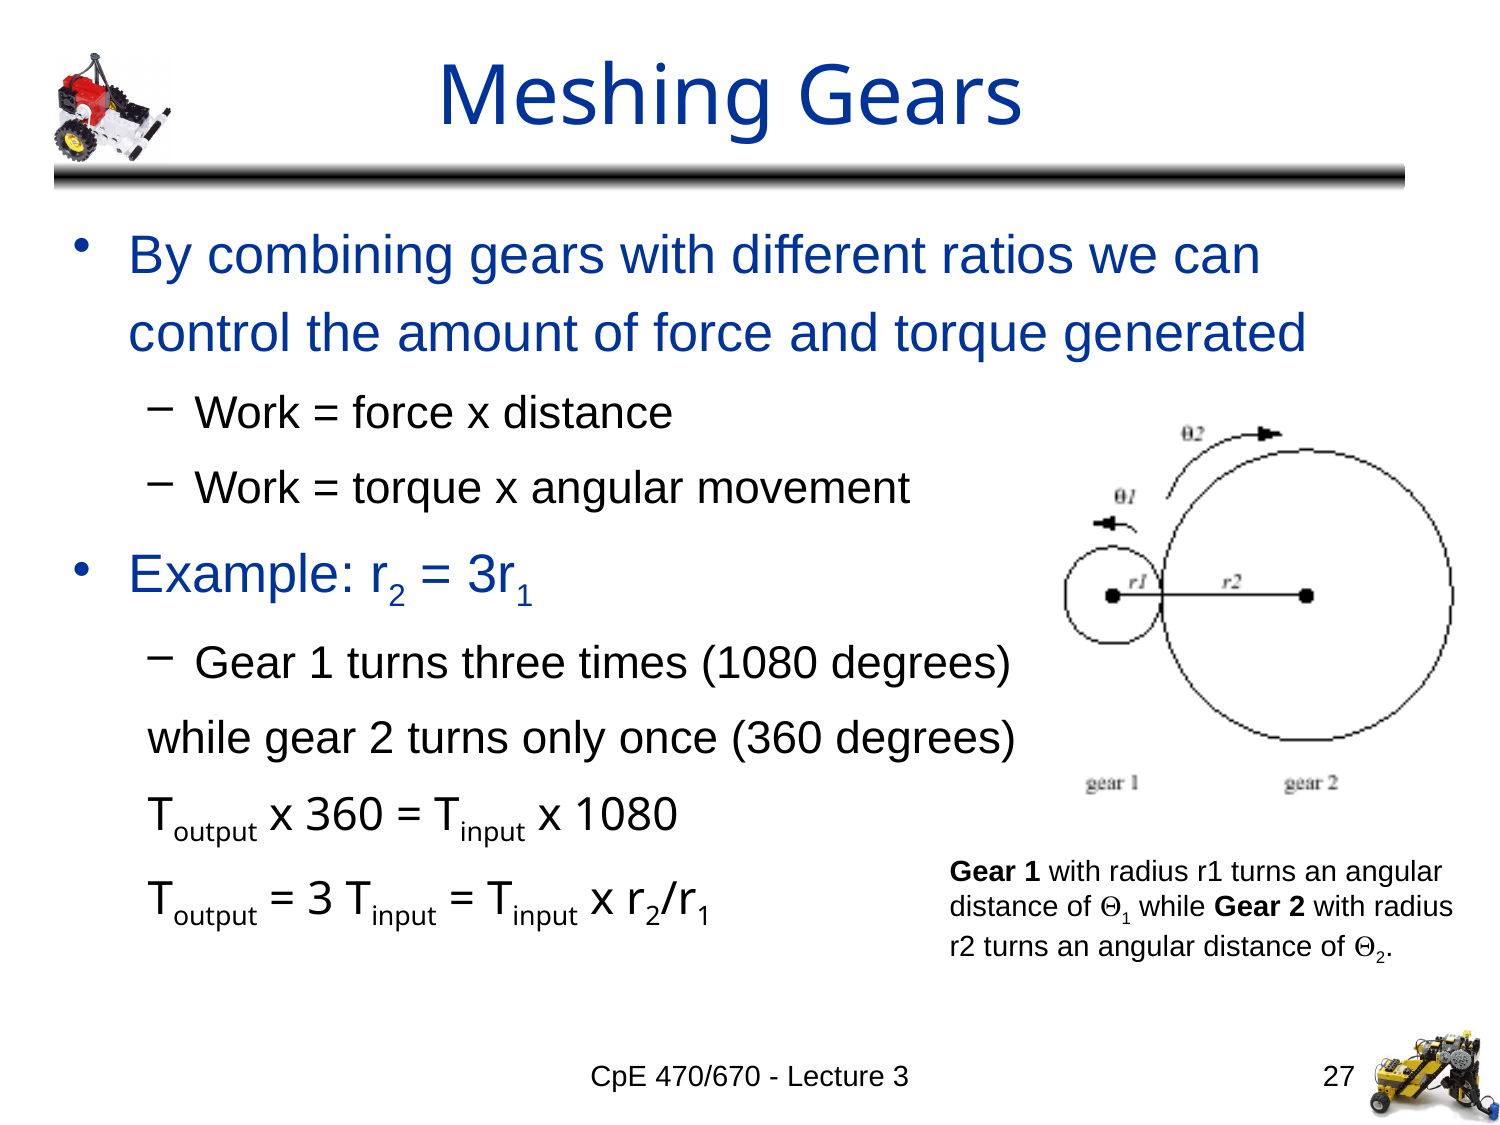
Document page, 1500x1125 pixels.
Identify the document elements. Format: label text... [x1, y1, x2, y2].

text_box Gear 1 with radius r1 turns an angular distance of 1 while Gear 2 with radius r2 turns an angular distance of 2. [934, 845, 1500, 975]
picture [1369, 1029, 1500, 1125]
picture [1036, 402, 1462, 812]
list By combining gears with different ratios we can control the amount of force and torque generated Work = force x distance Work = torque x angular movement Example: r2 = 3r1 Gear 1 turns three times (1080 degrees) while gear 2 turns only once (360 degrees) Toutput x 360 = Tinput x 1080 Toutput = 3 Tinput = Tinput x r2/r1 [57, 198, 1408, 1110]
title Meshing Gears [55, 16, 1407, 166]
